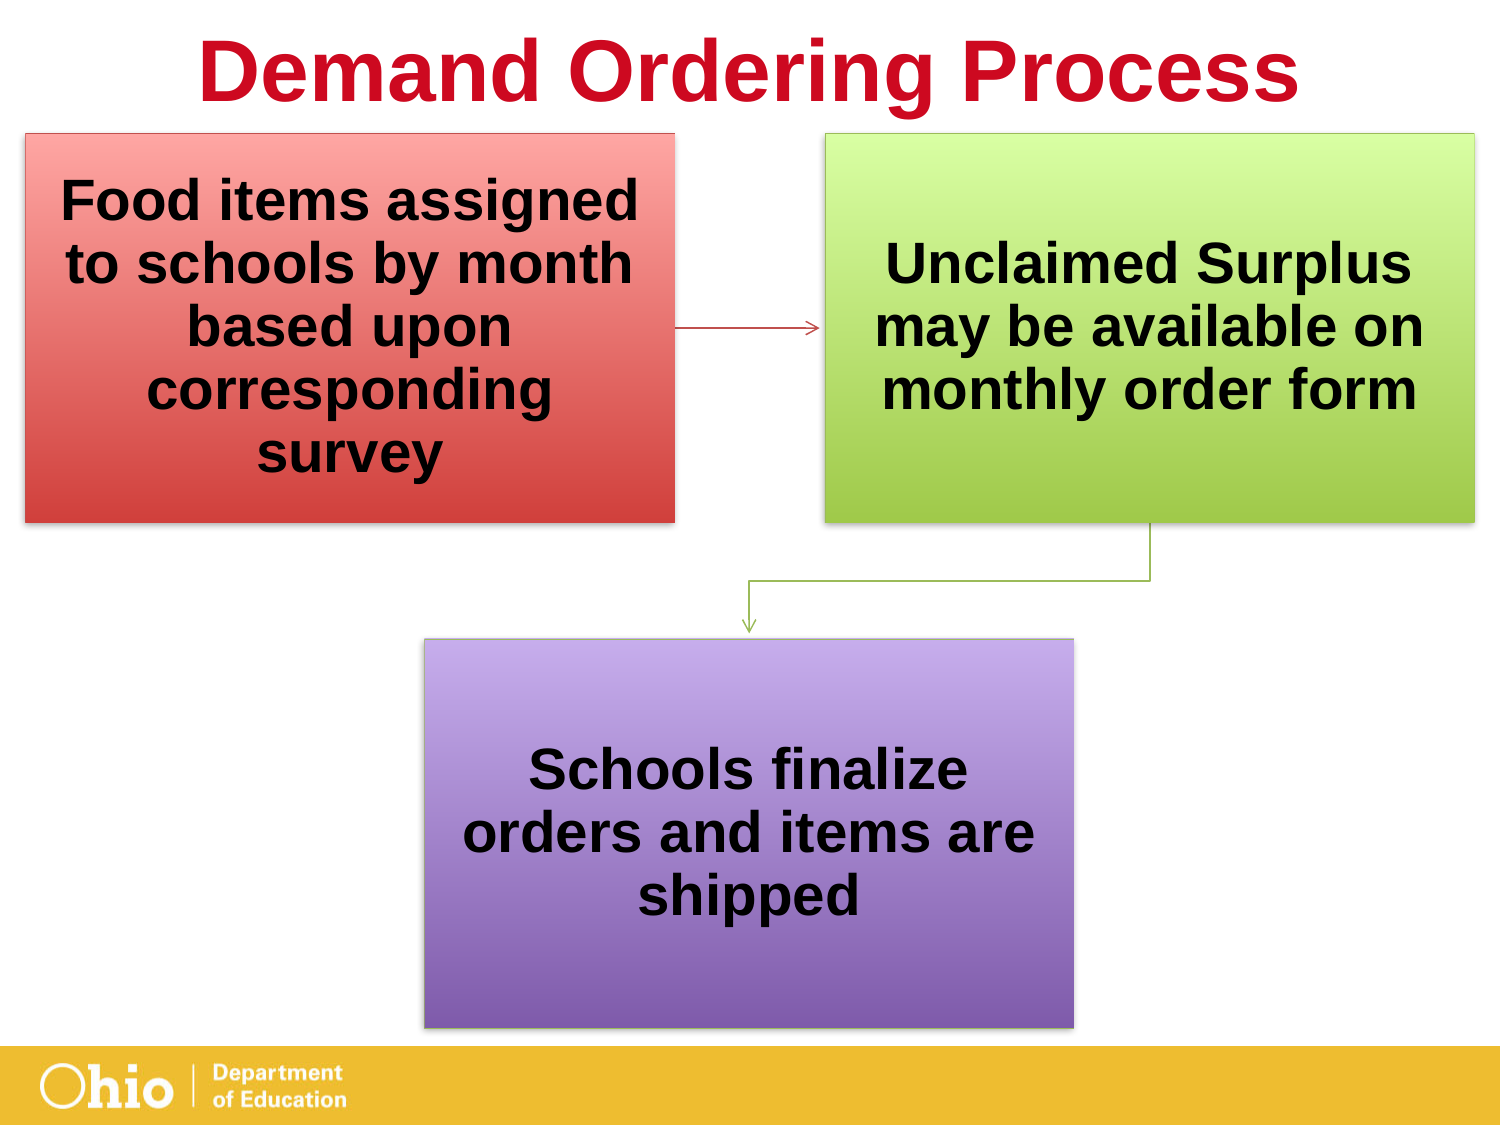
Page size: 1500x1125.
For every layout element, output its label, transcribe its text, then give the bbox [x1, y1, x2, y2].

title Demand Ordering Process [75, 13, 1425, 120]
picture [0, 1046, 1500, 1125]
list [25, 132, 1475, 1064]
